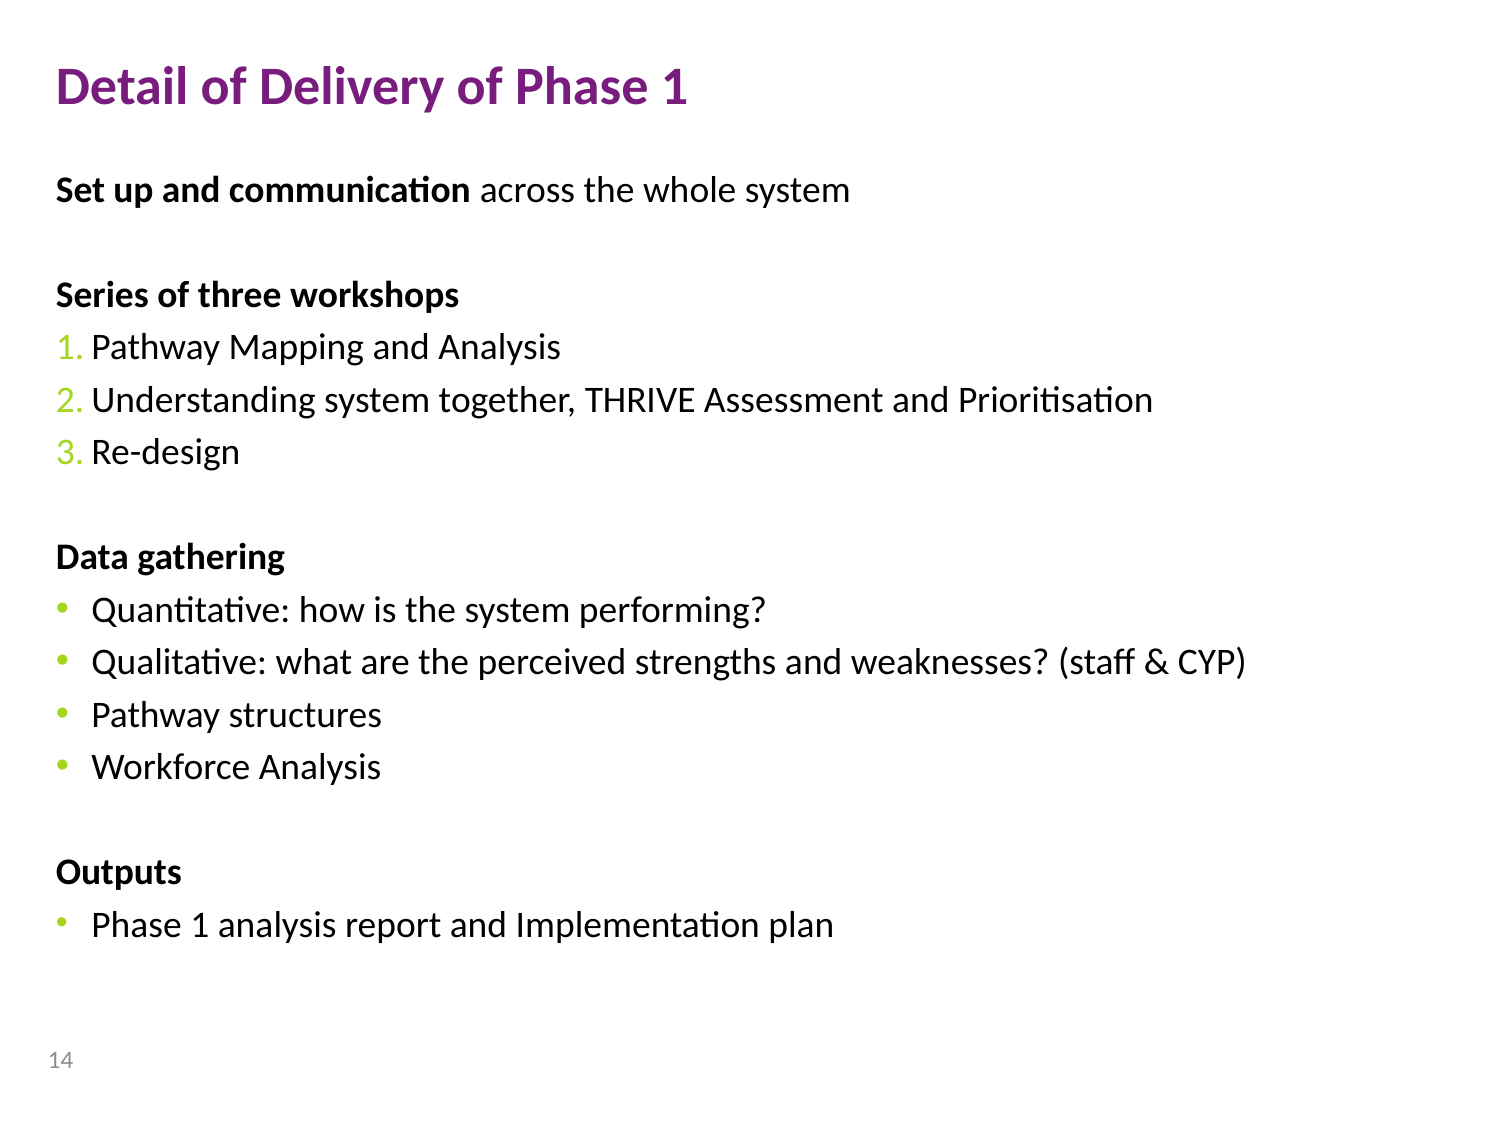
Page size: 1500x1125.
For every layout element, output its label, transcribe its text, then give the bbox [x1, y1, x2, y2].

list Detail of Delivery of Phase 1 [41, 42, 1164, 138]
list Set up and communication across the whole system Series of three workshops Pathway Mapping and Analysis Understanding system together, THRIVE Assessment and Prioritisation Re-design Data gathering Quantitative: how is the system performing? Qualitative: what are the perceived strengths and weaknesses? (staff & CYP) Pathway structures Workforce Analysis Outputs Phase 1 analysis report and Implementation plan [41, 157, 1459, 994]
